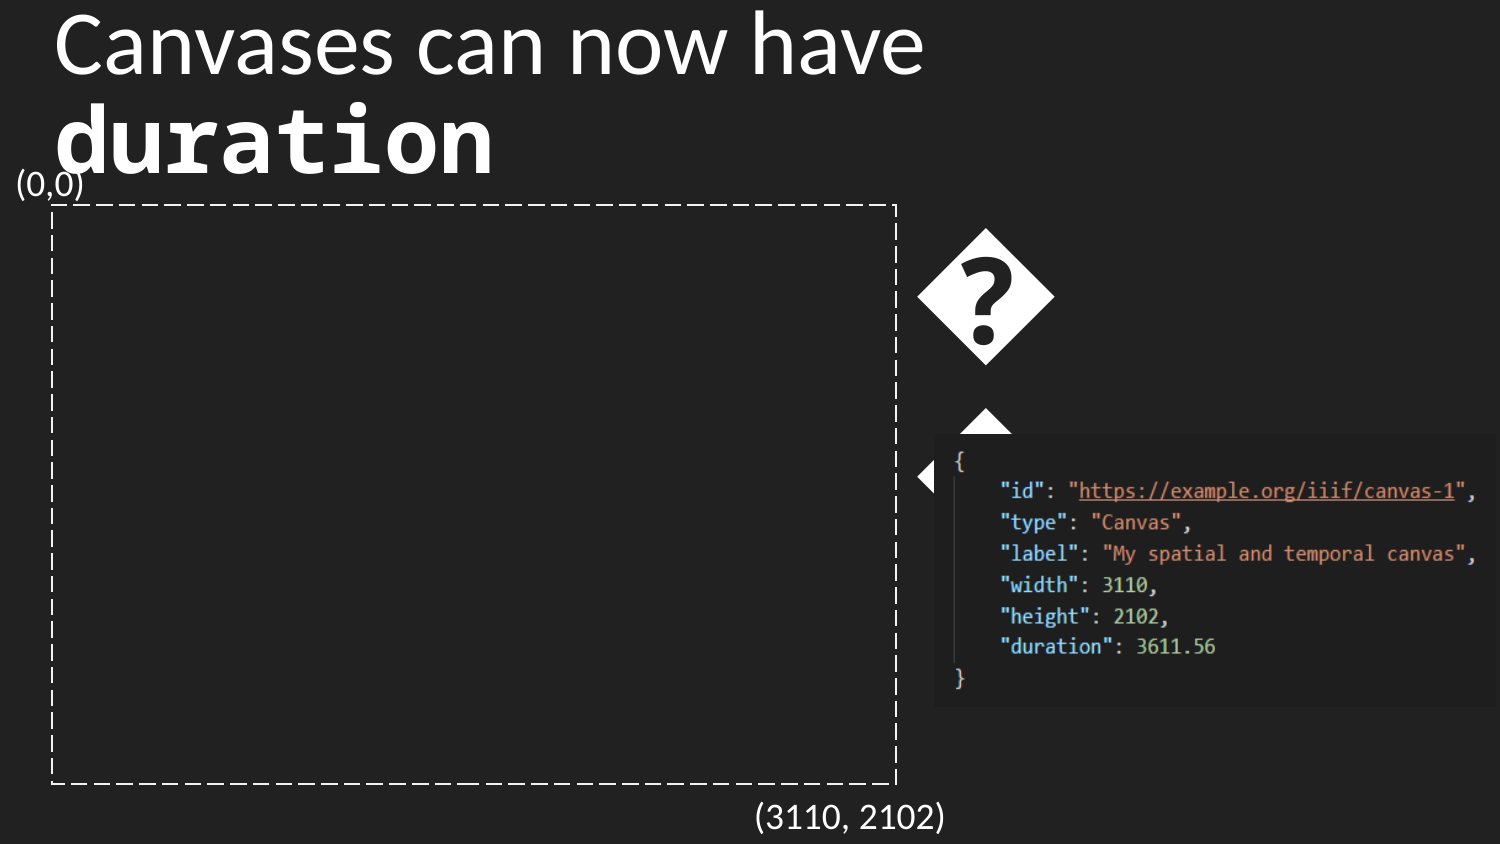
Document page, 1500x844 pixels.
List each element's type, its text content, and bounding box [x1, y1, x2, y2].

text_box (0,0) [0, 151, 219, 205]
text_box Canvases can now have duration [39, 0, 1397, 190]
text_box [51, 204, 897, 785]
text_box 🕐 [896, 185, 1058, 357]
picture [934, 434, 1496, 707]
text_box (3110, 2102) [738, 784, 1014, 837]
